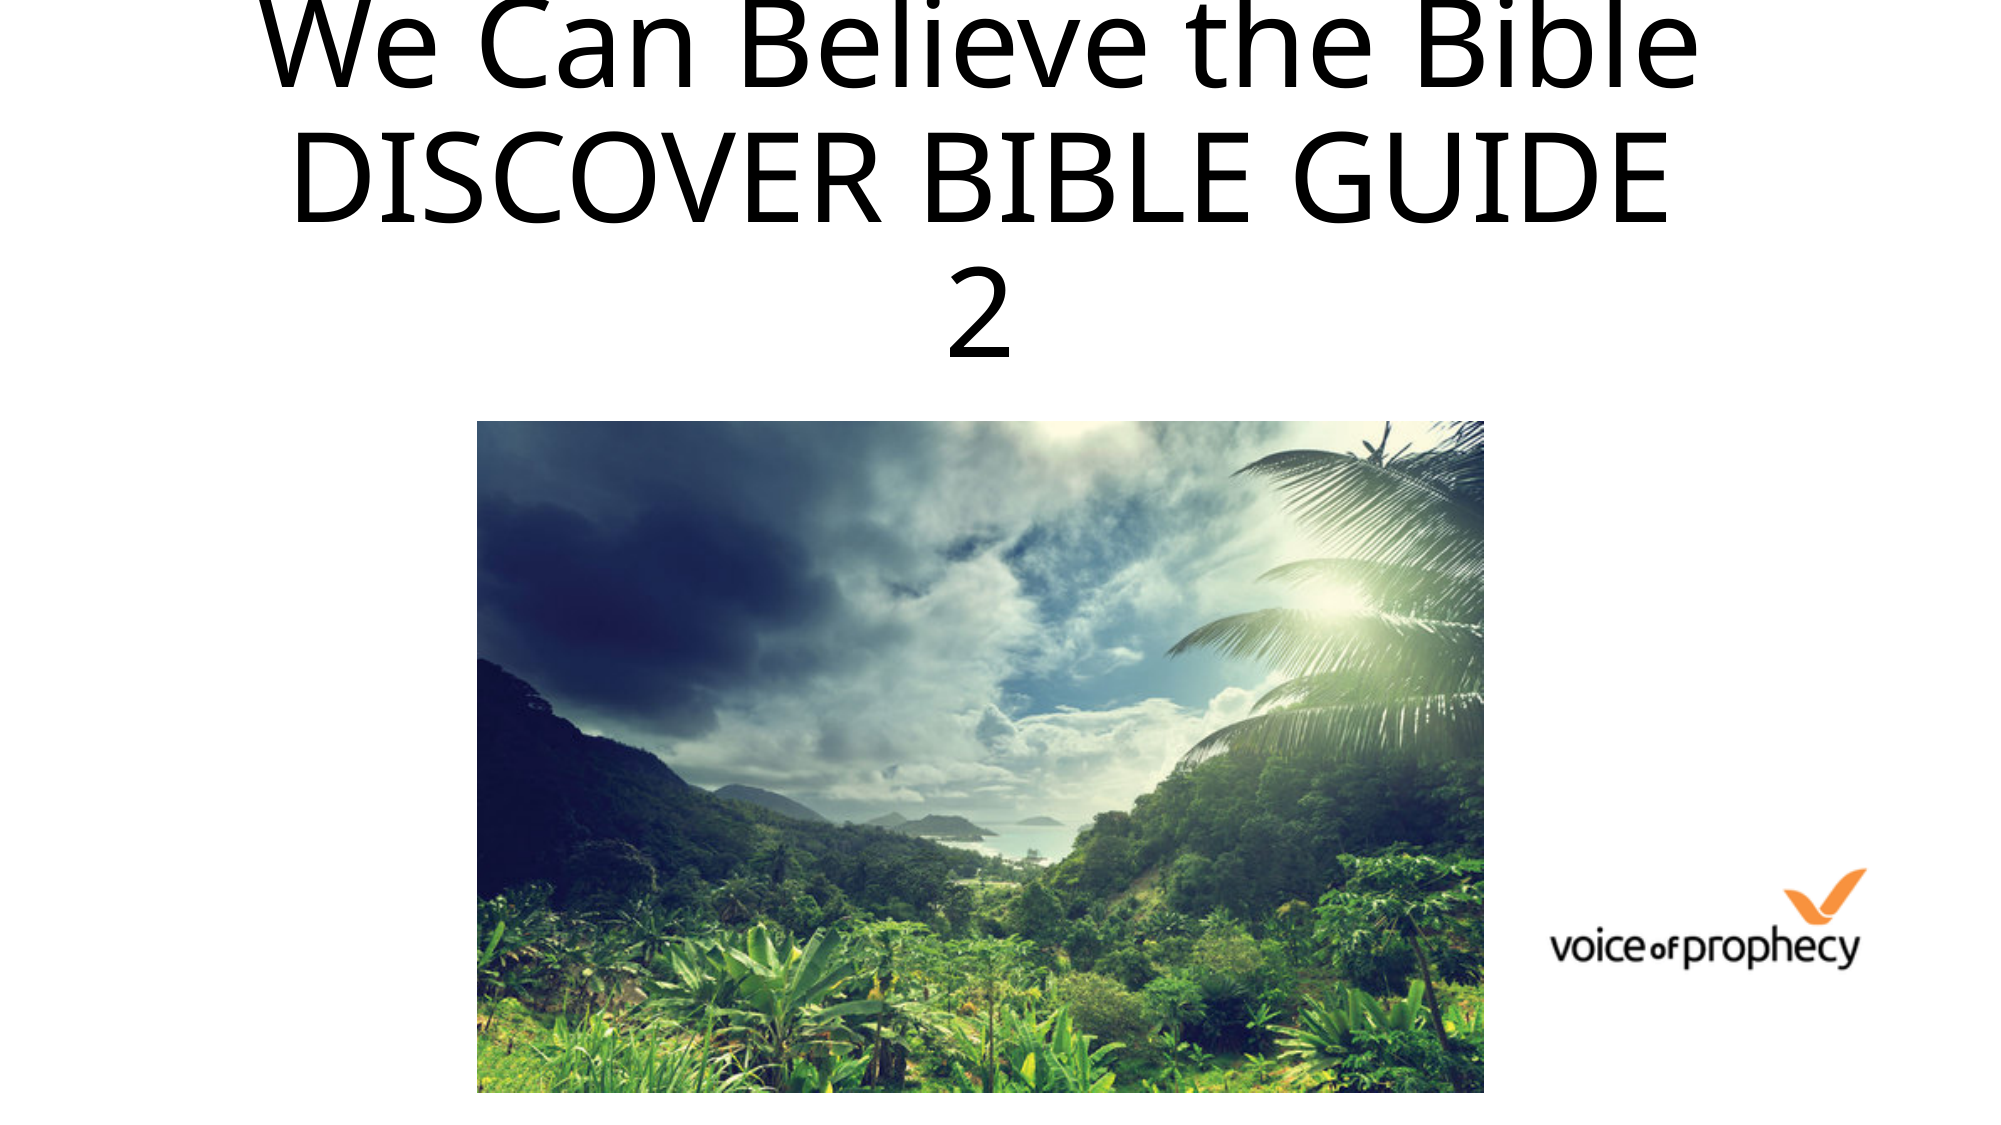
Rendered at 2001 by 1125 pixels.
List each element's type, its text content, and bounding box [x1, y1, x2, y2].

picture [1536, 750, 1879, 1093]
picture [477, 421, 1484, 1093]
title We Can Believe the Bible DISCOVER BIBLE GUIDE 2 [230, 0, 1731, 392]
